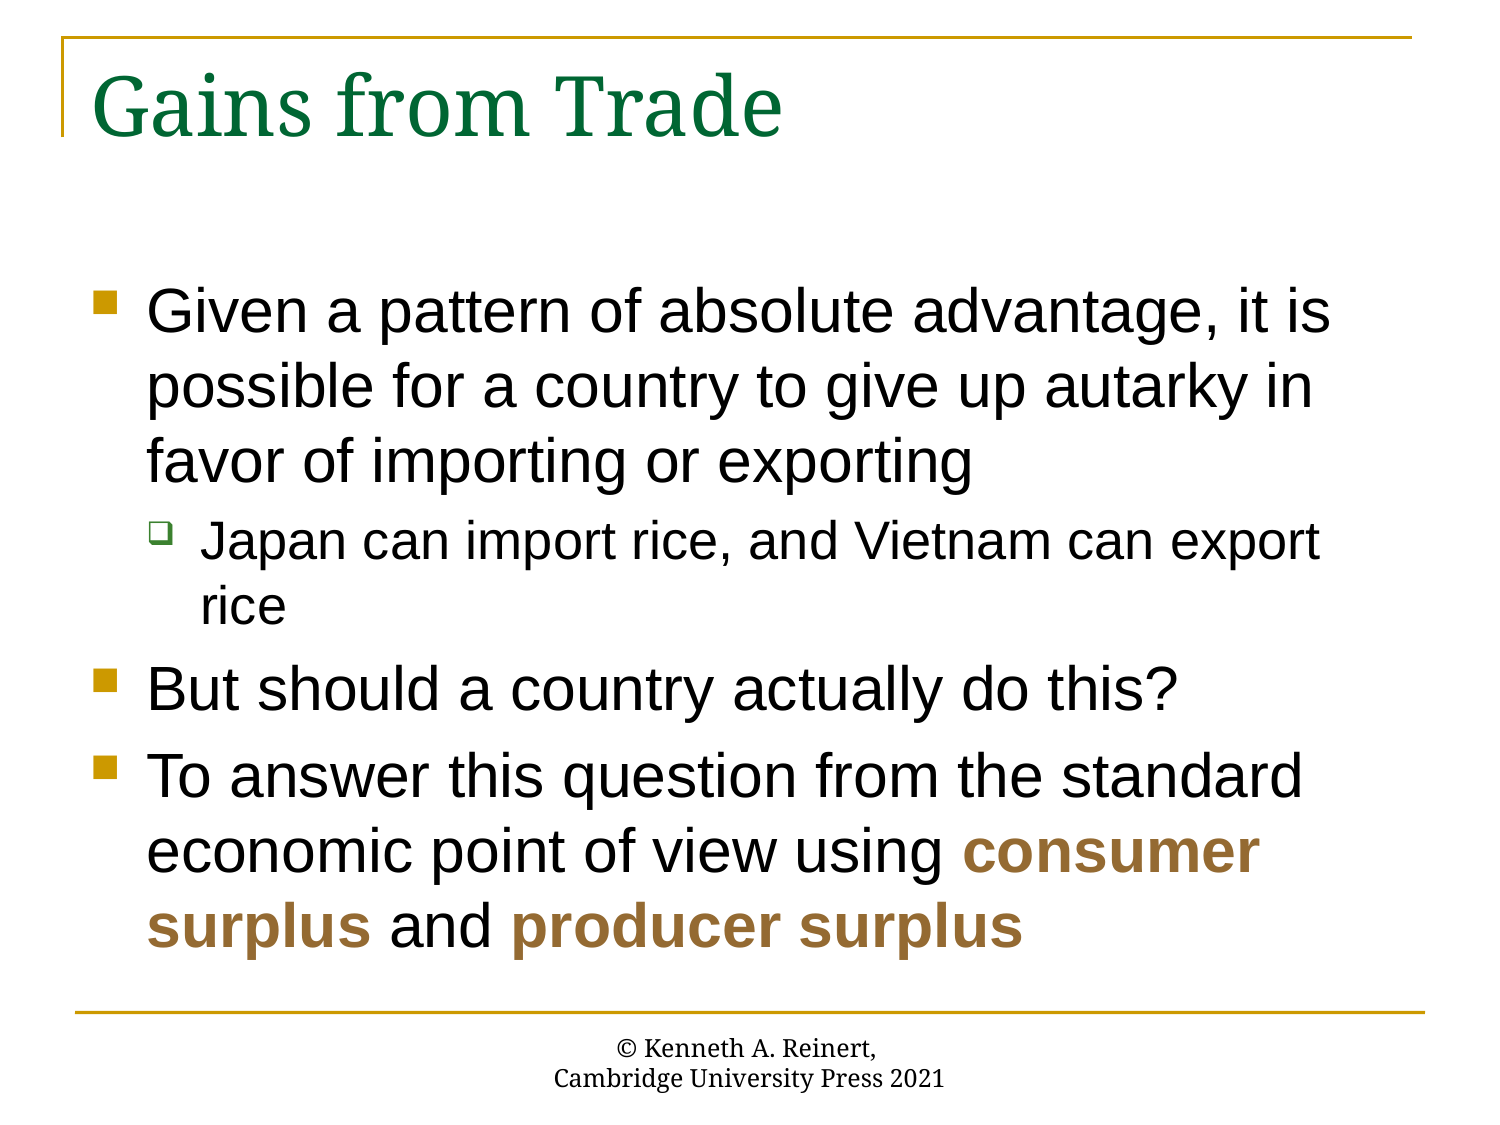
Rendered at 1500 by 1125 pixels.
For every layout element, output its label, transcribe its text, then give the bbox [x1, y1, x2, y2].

title Gains from Trade [74, 45, 1426, 233]
footer © Kenneth A. Reinert, Cambridge University Press 2021 [512, 1024, 988, 1101]
list Given a pattern of absolute advantage, it is possible for a country to give up autarky in favor of importing or exporting Japan can import rice, and Vietnam can export rice But should a country actually do this? To answer this question from the standard economic point of view using consumer surplus and producer surplus [74, 262, 1426, 1006]
